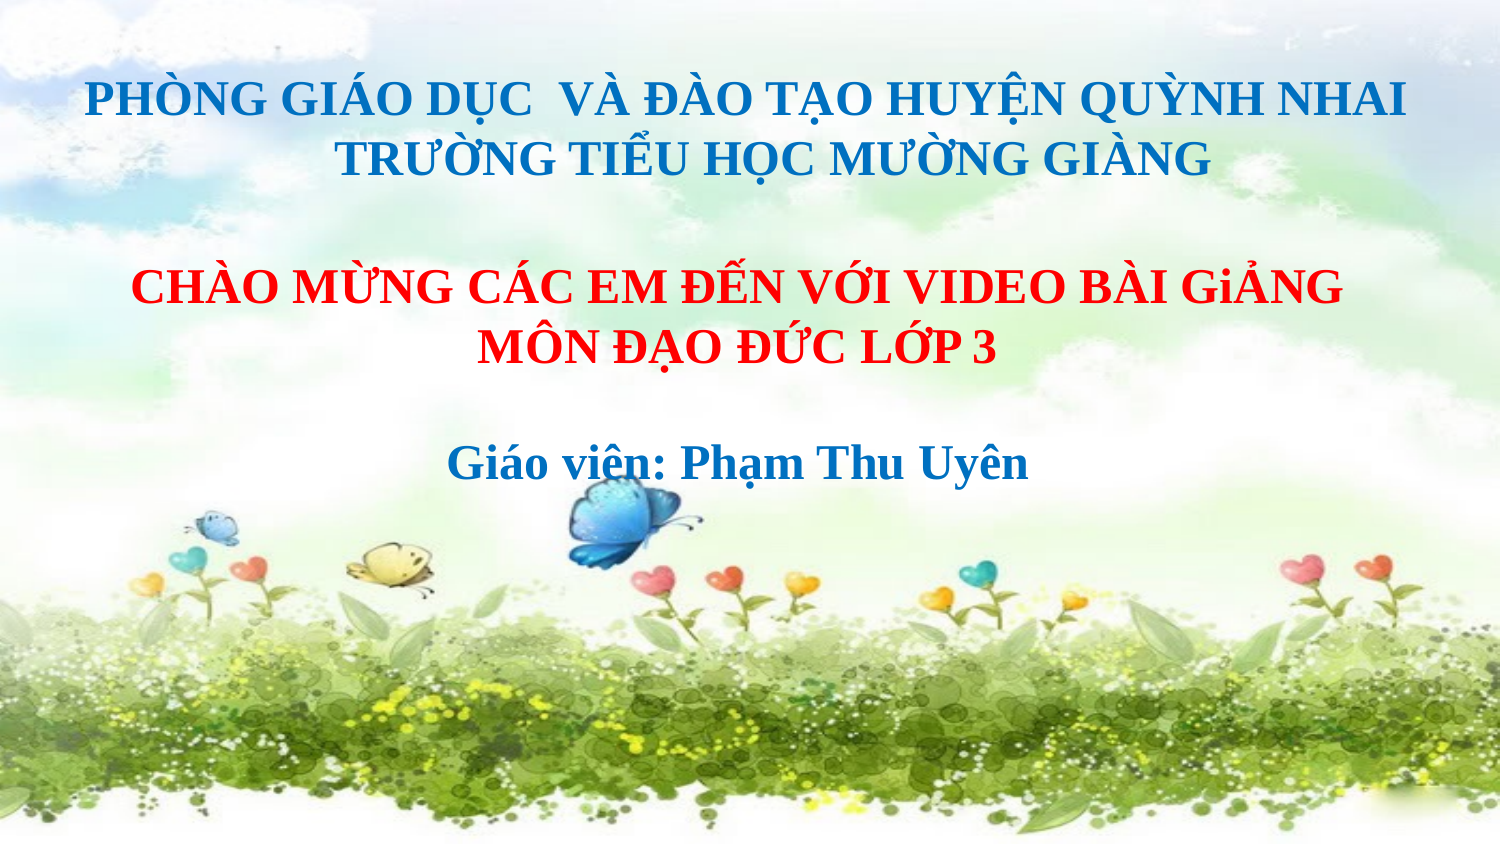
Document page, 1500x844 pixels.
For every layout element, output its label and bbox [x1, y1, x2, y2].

list [0, 0, 1500, 844]
